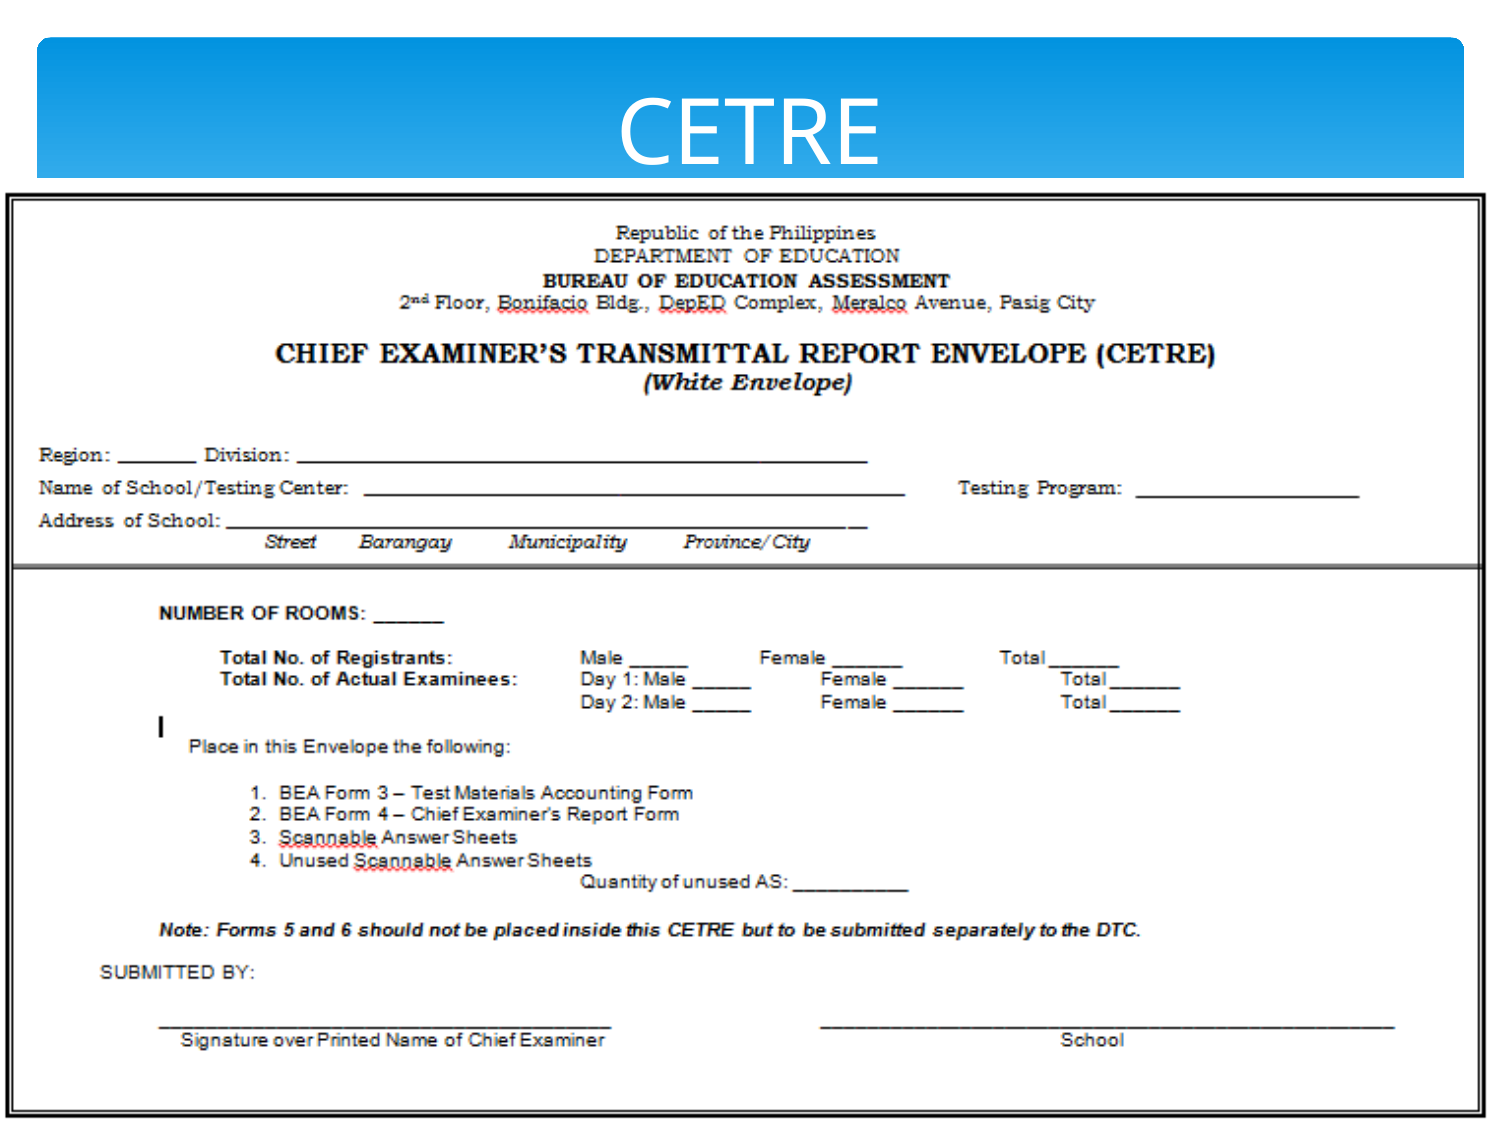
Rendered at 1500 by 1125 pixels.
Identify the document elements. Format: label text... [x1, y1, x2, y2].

picture [0, 178, 1500, 1125]
title CETRE [75, 24, 1425, 176]
